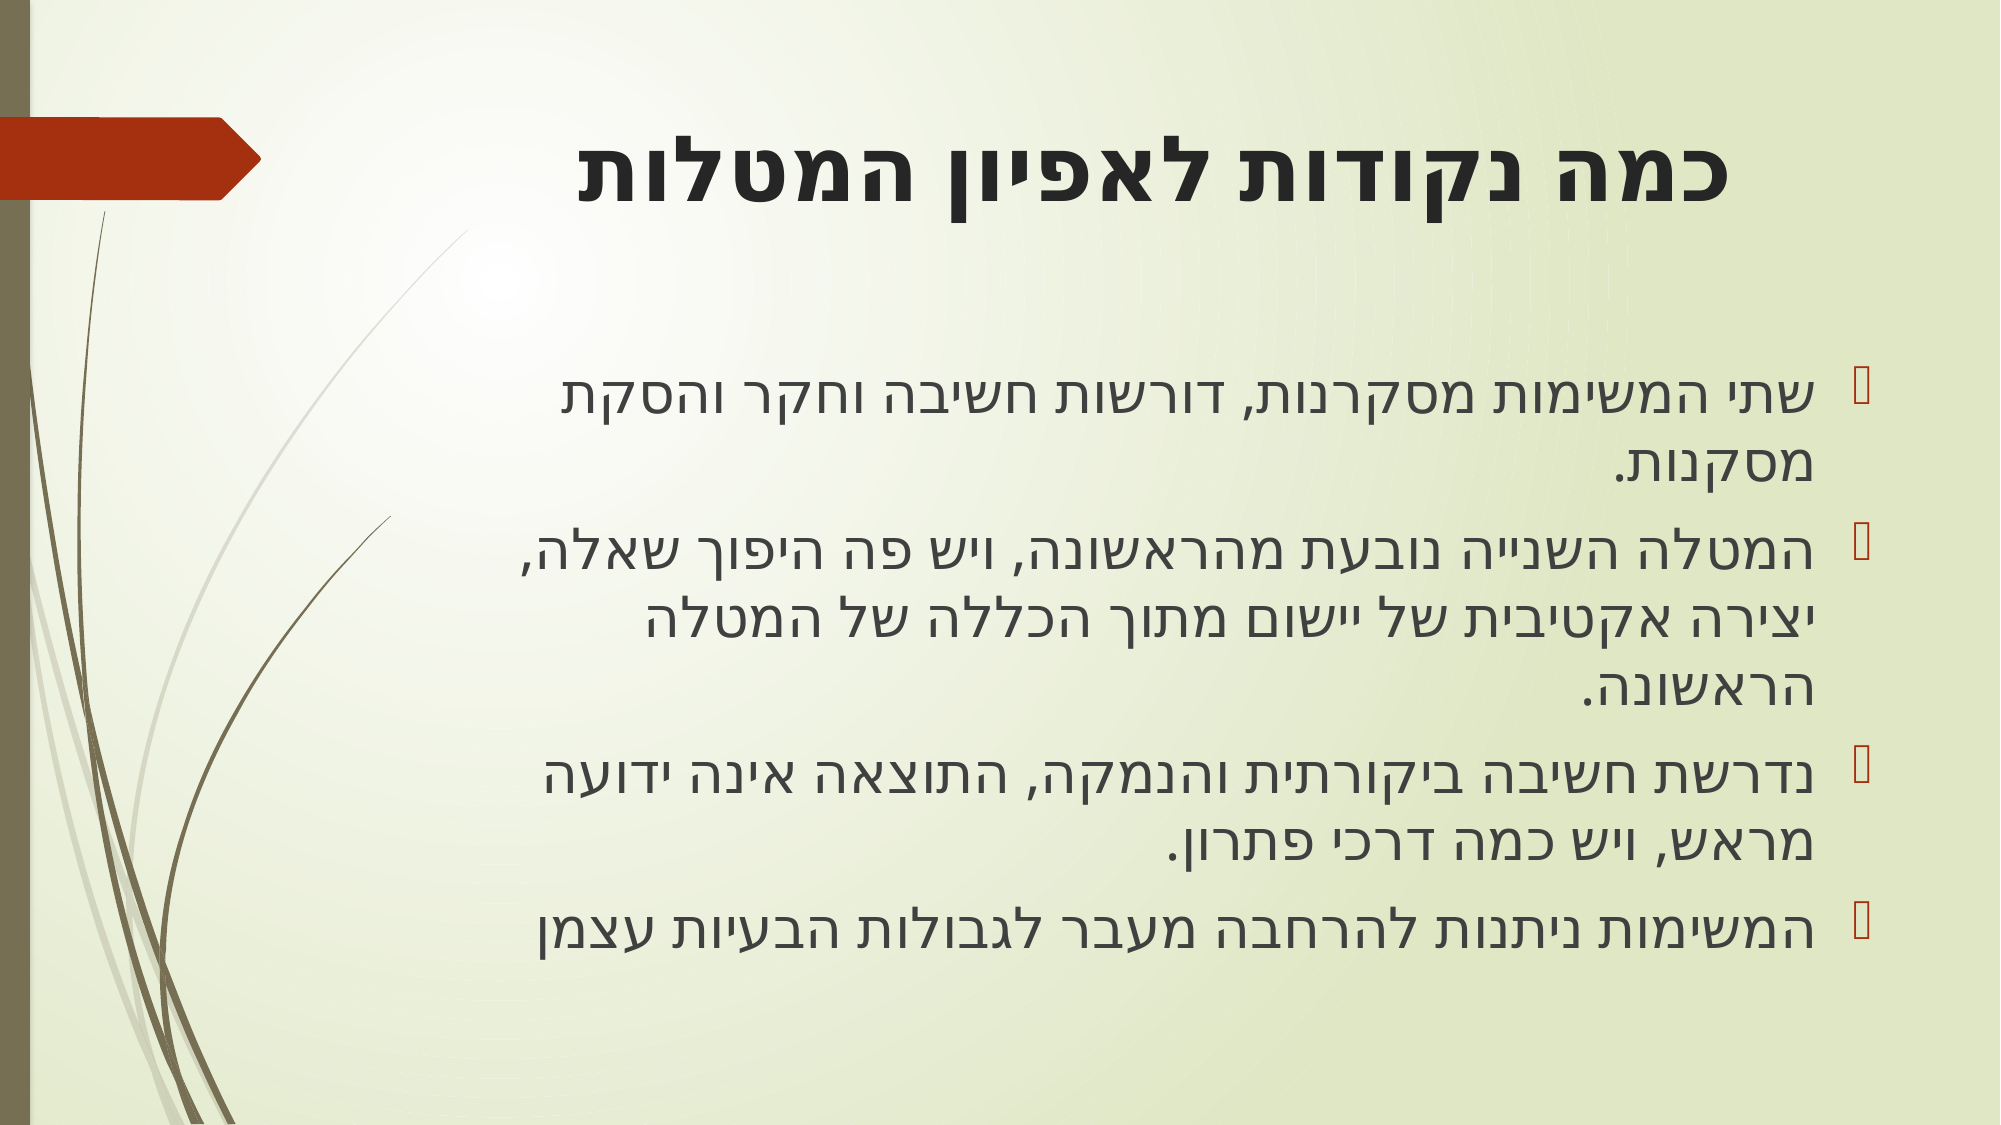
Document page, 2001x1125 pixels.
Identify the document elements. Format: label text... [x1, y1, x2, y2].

list שתי המשימות מסקרנות, דורשות חשיבה וחקר והסקת מסקנות. המטלה השנייה נובעת מהראשונה, ויש פה היפוך שאלה, יצירה אקטיבית של יישום מתוך הכללה של המטלה הראשונה. נדרשת חשיבה ביקורתית והנמקה, התוצאה אינה ידועה מראש, ויש כמה דרכי פתרון. המשימות ניתנות להרחבה מעבר לגבולות הבעיות עצמן [424, 350, 1888, 970]
title כמה נקודות לאפיון המטלות [425, 102, 1888, 313]
